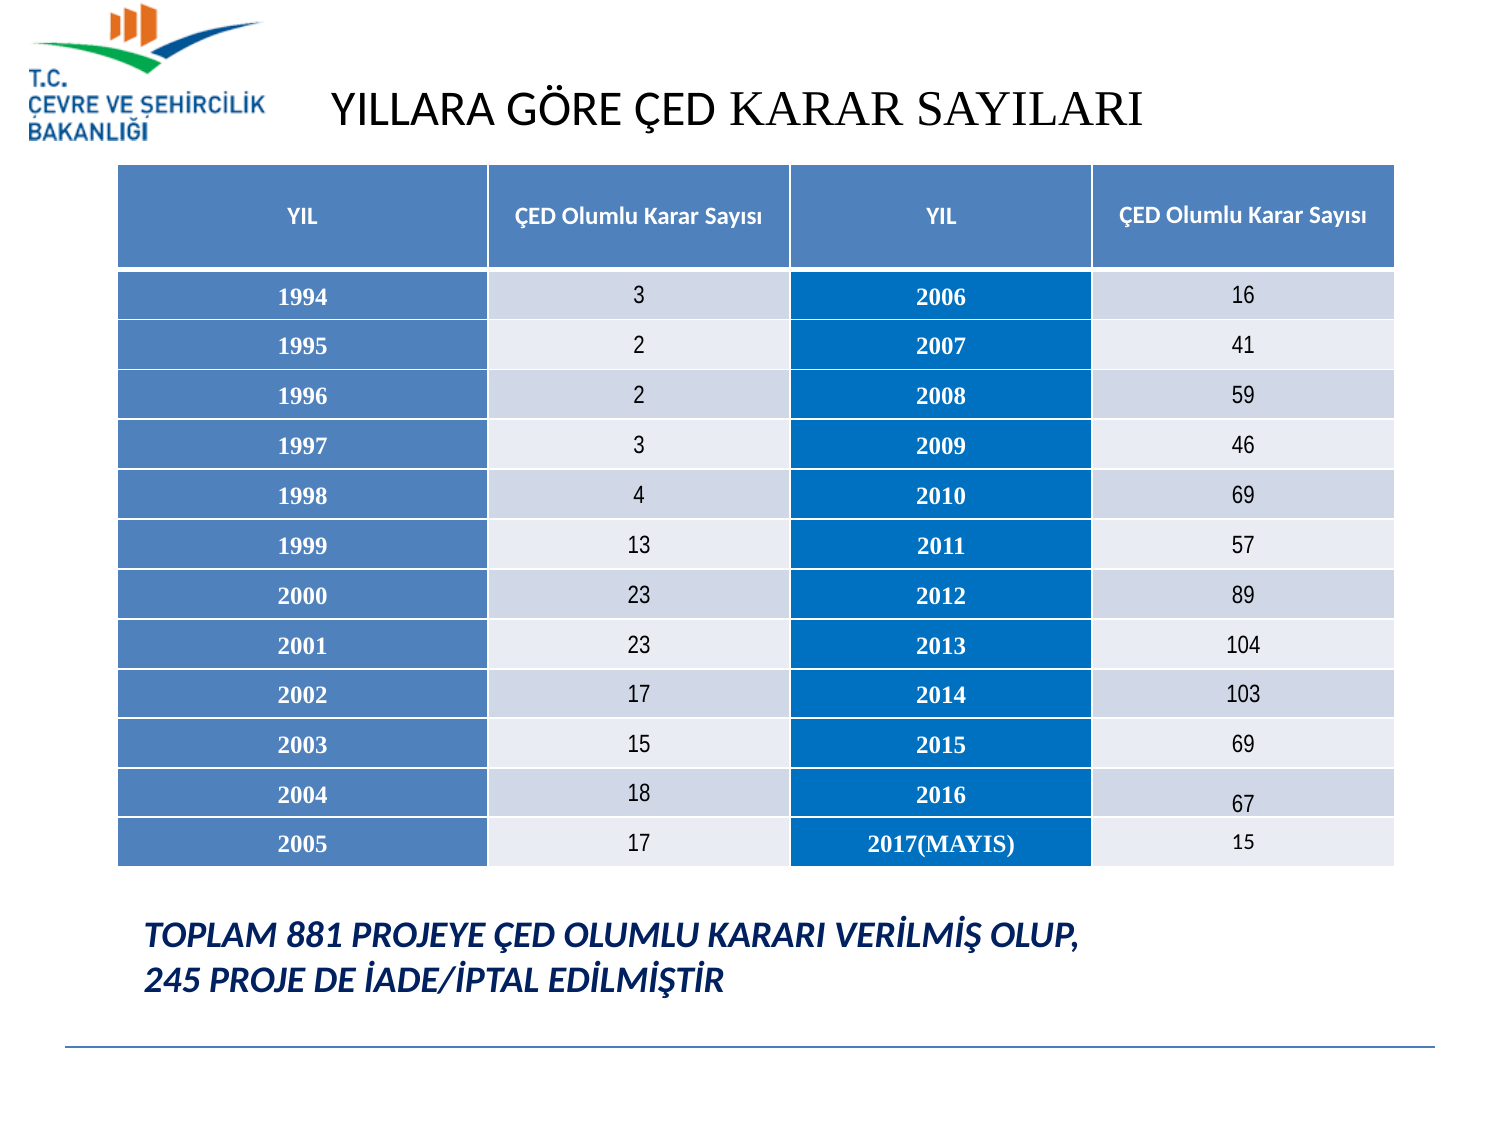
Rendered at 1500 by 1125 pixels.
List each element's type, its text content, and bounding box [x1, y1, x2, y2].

table_cell 3 [489, 420, 789, 468]
table_cell 1994 [118, 272, 487, 319]
table_cell 103 [1093, 670, 1394, 717]
table_cell 2010 [791, 470, 1091, 518]
table_cell 1996 [118, 370, 487, 418]
table_cell 2000 [118, 570, 487, 618]
table_cell 89 [1093, 570, 1394, 618]
table_cell 2012 [791, 570, 1091, 618]
table_cell 46 [1093, 420, 1394, 468]
table_cell 13 [489, 520, 789, 568]
text_box TOPLAM 881 PROJEYE ÇED OLUMLU KARARI VERİLMİŞ OLUP, 245 PROJE DE İADE/İPTAL EDİLMİŞTİR [128, 902, 1348, 1008]
table_cell 4 [489, 470, 789, 518]
table_cell 1997 [118, 420, 487, 468]
table_cell 2 [489, 370, 789, 418]
table_cell 2013 [791, 620, 1091, 668]
table_cell 41 [1093, 320, 1394, 369]
table_cell 1995 [118, 320, 487, 369]
table_header YIL [791, 165, 1091, 267]
table_cell 67 [1093, 769, 1394, 816]
table_cell 2015 [791, 719, 1091, 767]
table_cell 1998 [118, 470, 487, 518]
table_cell 2007 [791, 320, 1091, 369]
table_cell 2017(MAYIS) [791, 818, 1091, 866]
table_cell 2014 [791, 670, 1091, 717]
table_header ÇED Olumlu Karar Sayısı [1093, 165, 1394, 267]
table_cell 2005 [118, 818, 487, 866]
table_cell 15 [1093, 818, 1394, 866]
table_cell 17 [489, 670, 789, 717]
table_cell 15 [489, 719, 789, 767]
table_cell 69 [1093, 719, 1394, 767]
table_cell 2006 [791, 272, 1091, 319]
table_cell 104 [1093, 620, 1394, 668]
table_cell 2016 [791, 769, 1091, 816]
table_cell 69 [1093, 470, 1394, 518]
table_cell 1999 [118, 520, 487, 568]
picture [29, 0, 266, 141]
table_cell 2001 [118, 620, 487, 668]
table_cell 2009 [791, 420, 1091, 468]
table_cell 2 [489, 320, 789, 369]
table_cell 23 [489, 620, 789, 668]
table_cell 17 [489, 818, 789, 866]
table_cell 2008 [791, 370, 1091, 418]
table_cell 23 [489, 570, 789, 618]
table_cell 2002 [118, 670, 487, 717]
table_cell 18 [489, 769, 789, 816]
title YILLARA GÖRE ÇED KARAR SAYILARI [269, 70, 1436, 141]
table_header ÇED Olumlu Karar Sayısı [489, 165, 789, 267]
table_header YIL [118, 165, 487, 267]
table_cell 16 [1093, 272, 1394, 319]
table_cell 57 [1093, 520, 1394, 568]
table_cell 59 [1093, 370, 1394, 418]
table_cell 2011 [791, 520, 1091, 568]
table_cell 2003 [118, 719, 487, 767]
table_cell 3 [489, 272, 789, 319]
table_cell 2004 [118, 769, 487, 816]
